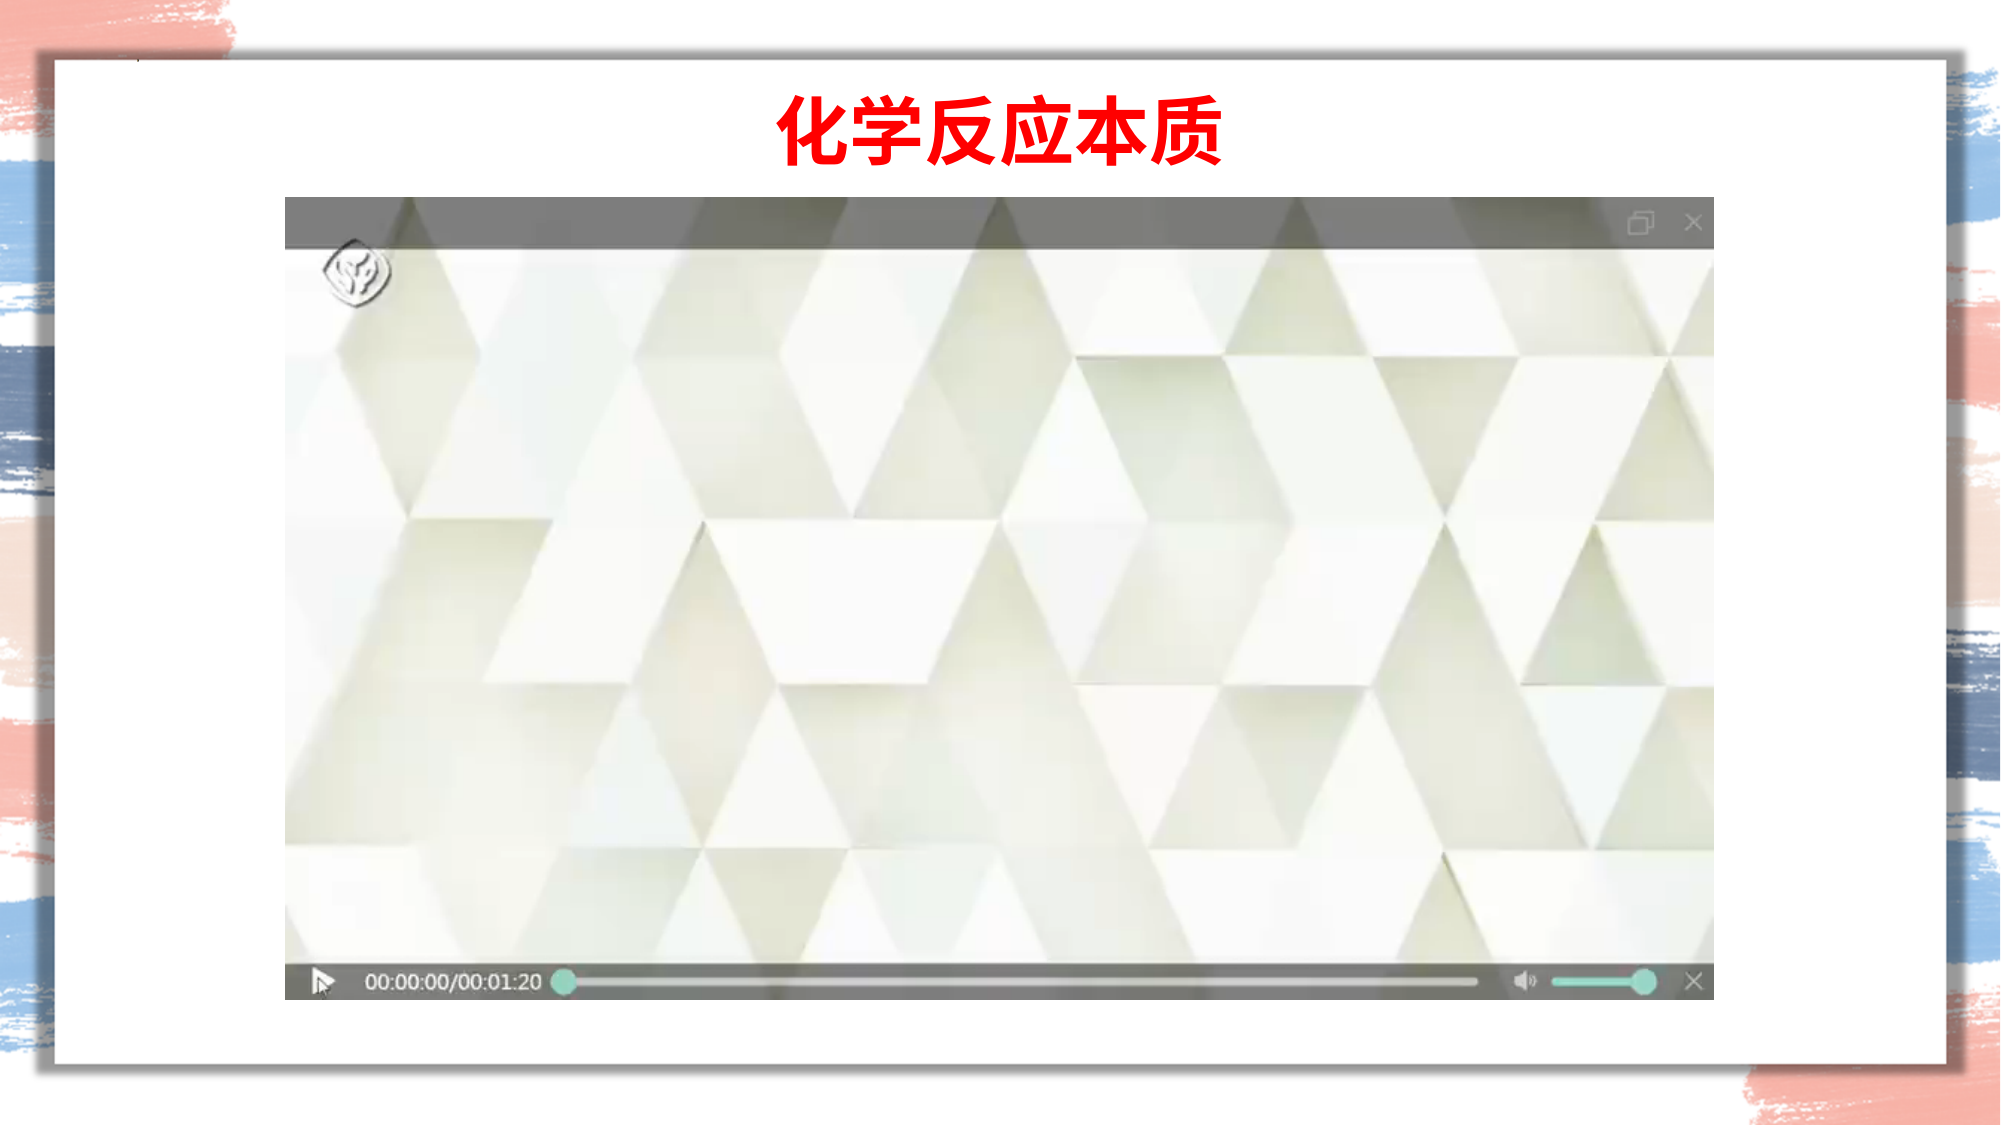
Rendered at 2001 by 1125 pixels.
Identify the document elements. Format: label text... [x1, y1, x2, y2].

text_box 化学反应本质 [741, 77, 1259, 183]
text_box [285, 196, 1715, 1001]
picture [0, 0, 2001, 1125]
